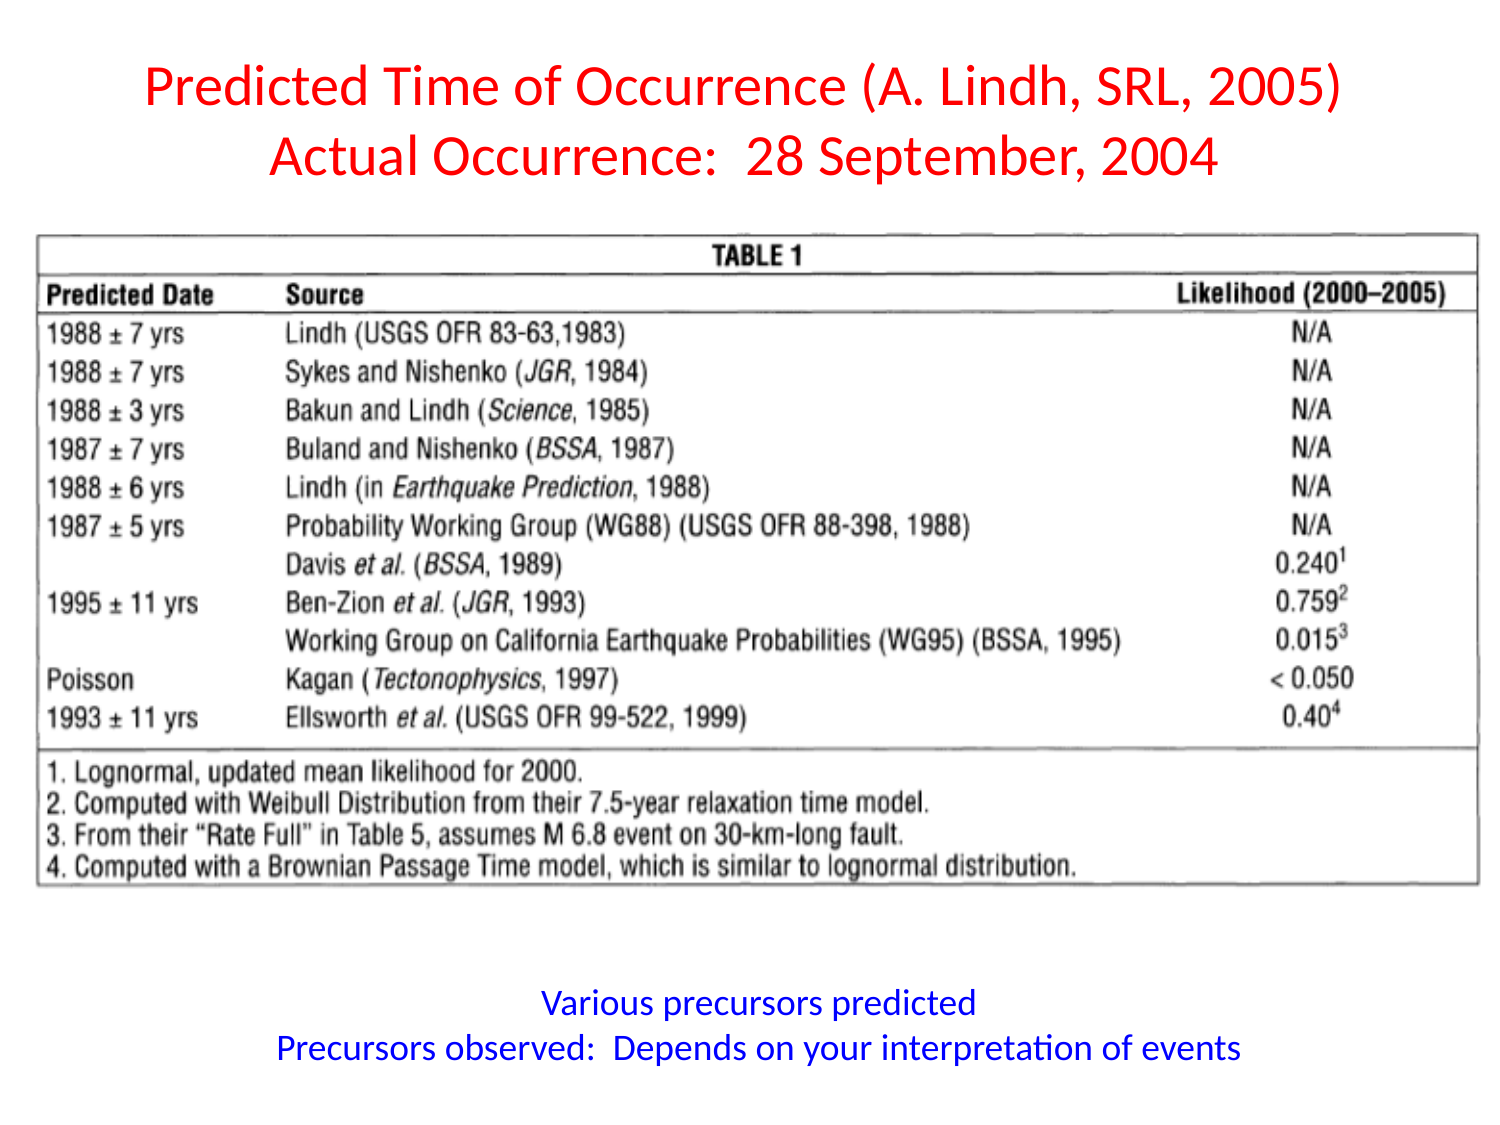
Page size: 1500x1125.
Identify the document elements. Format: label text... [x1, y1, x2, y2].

text_box Various precursors predicted Precursors observed: Depends on your interpretation of events [159, 970, 1360, 1076]
picture [0, 208, 1500, 916]
text_box Predicted Time of Occurrence (A. Lindh, SRL, 2005) Actual Occurrence: 28 September, 2004 [98, 39, 1391, 195]
